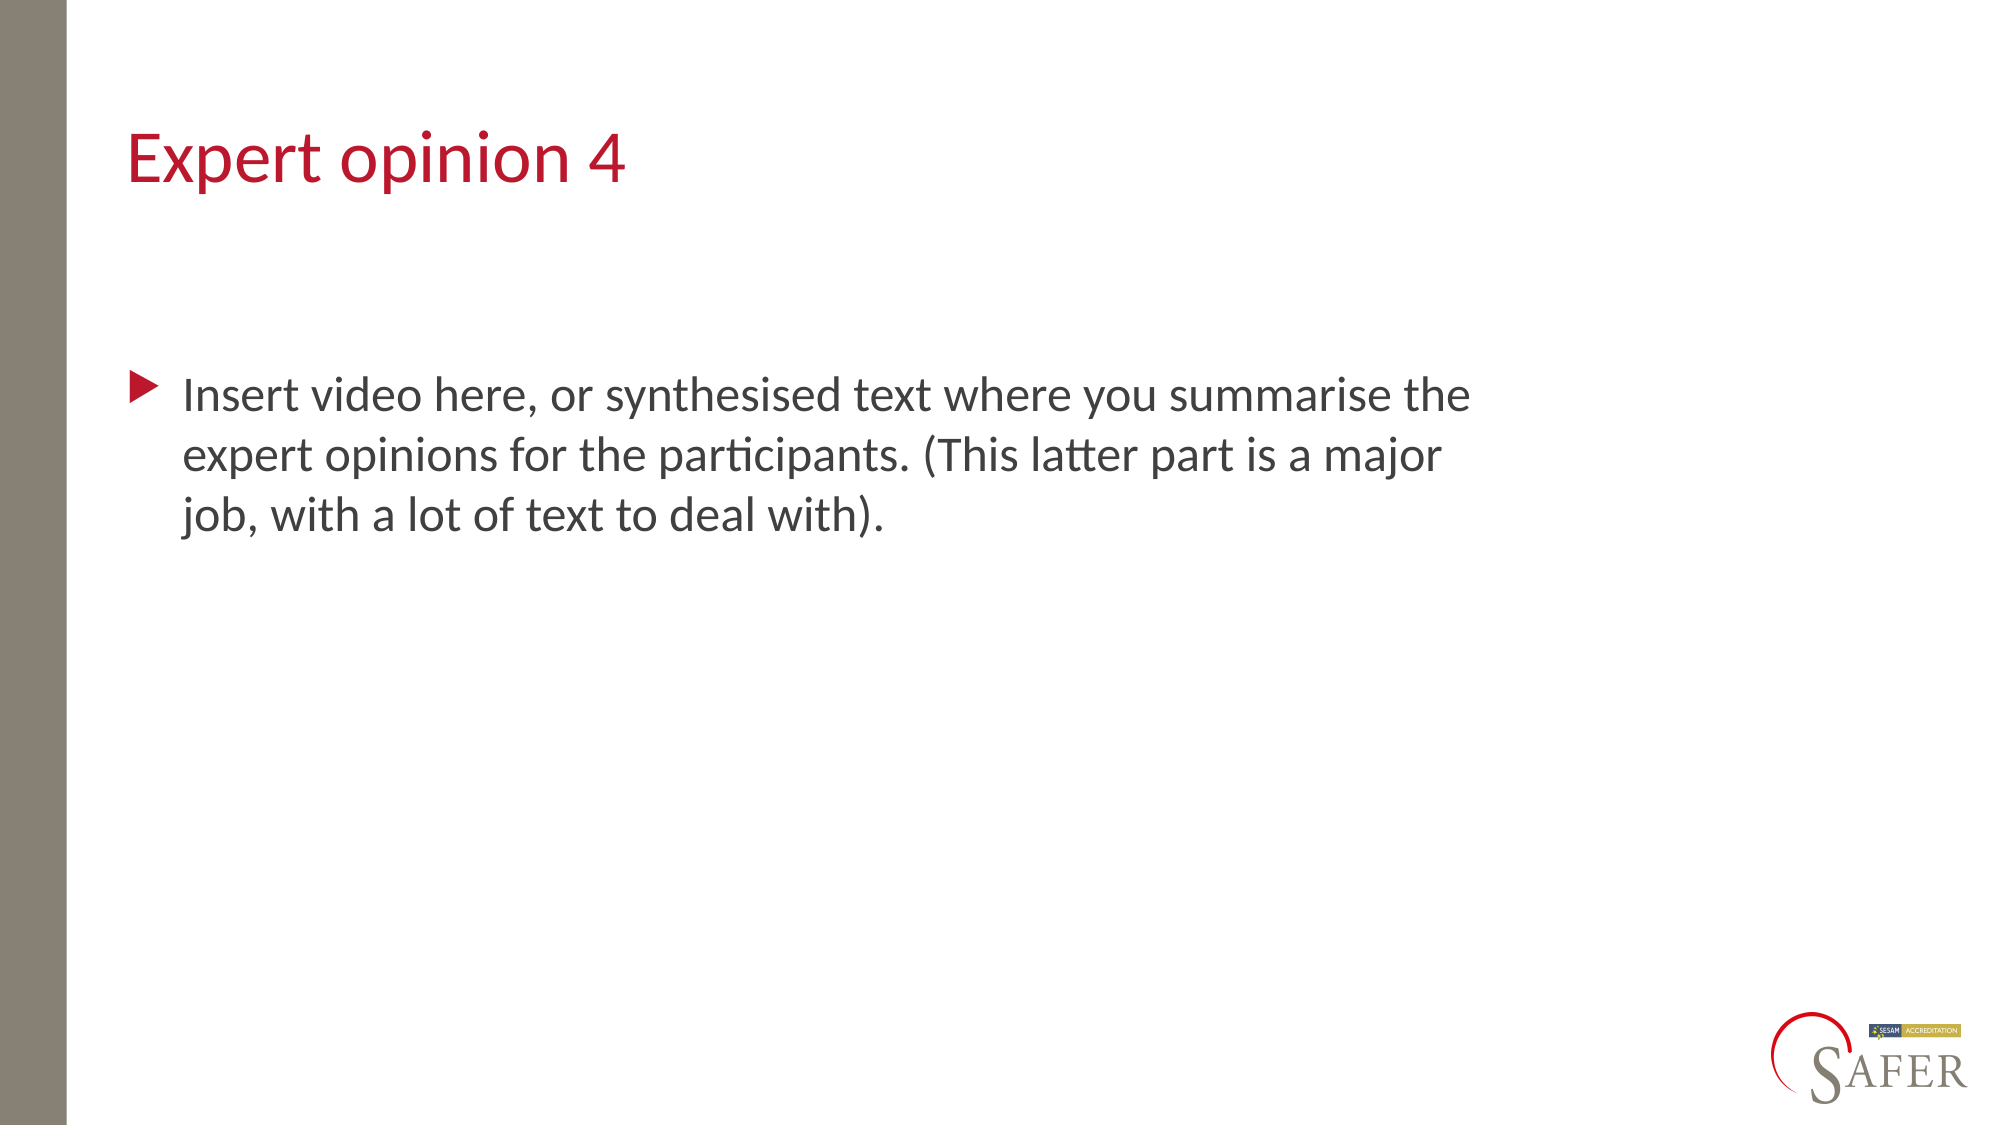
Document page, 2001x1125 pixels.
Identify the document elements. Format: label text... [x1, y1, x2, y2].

picture [1771, 1012, 1968, 1104]
title Expert opinion 4 [111, 99, 1522, 317]
list Insert video here, or synthesised text where you summarise the expert opinions for the participants. (This latter part is a major job, with a lot of text to deal with). [111, 354, 1522, 992]
